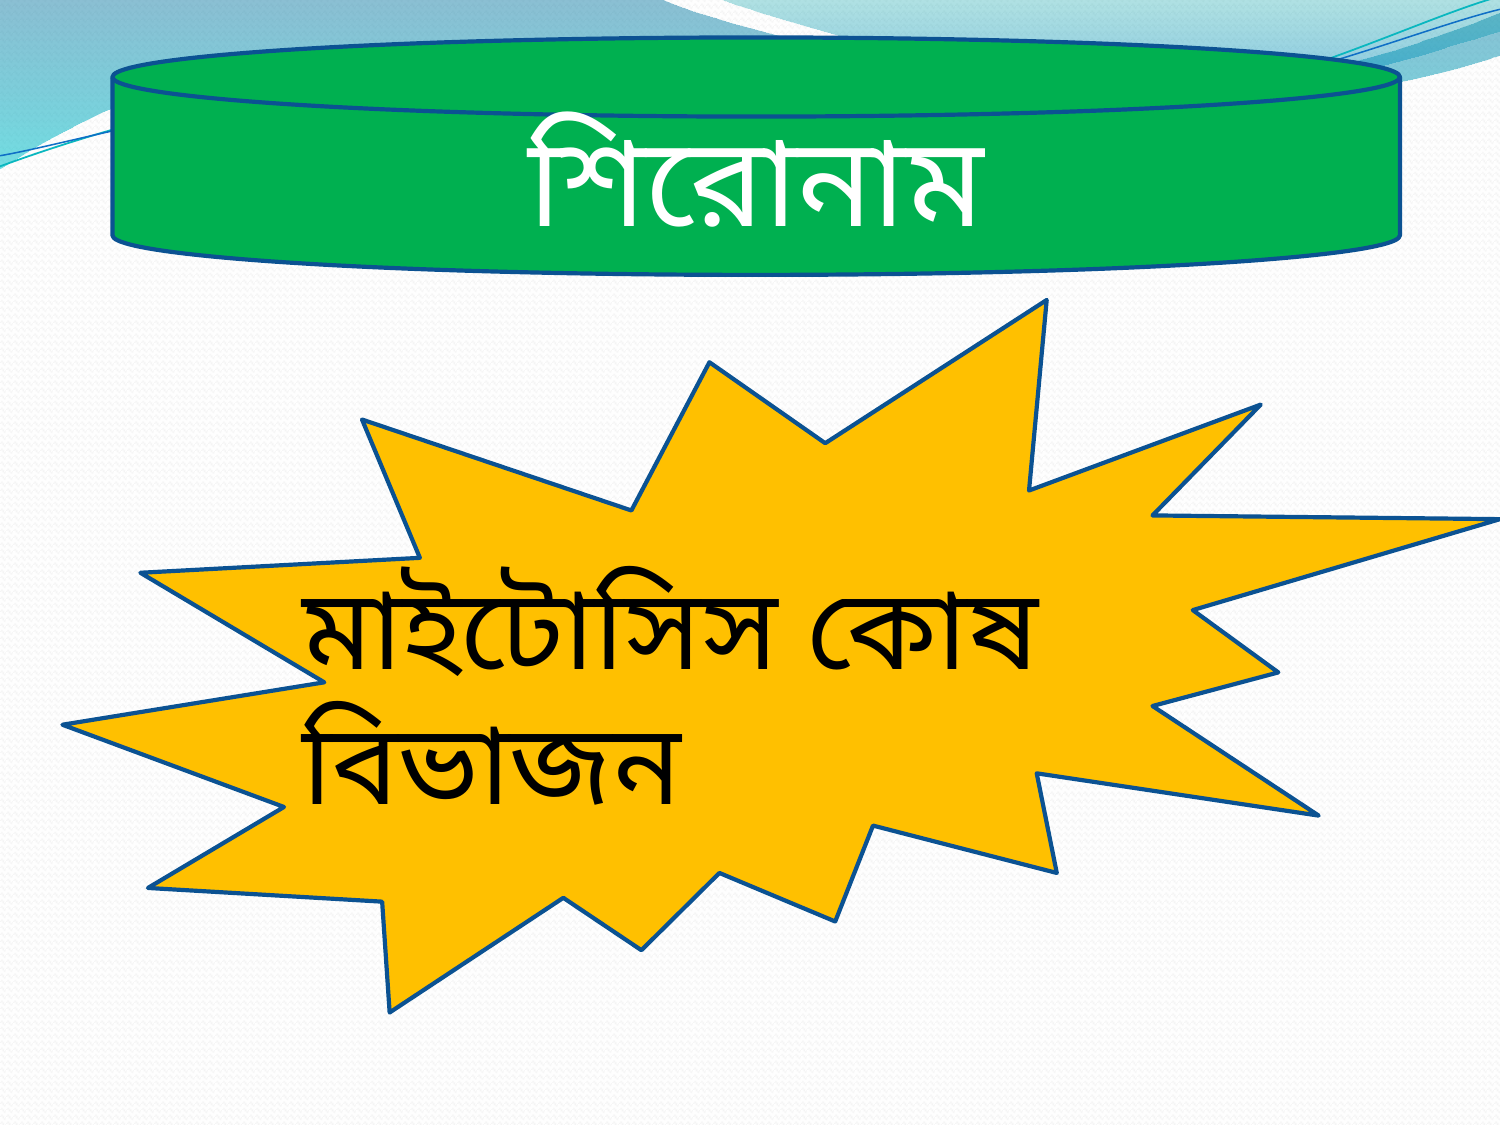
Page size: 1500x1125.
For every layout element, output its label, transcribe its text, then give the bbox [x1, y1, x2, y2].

text_box [360, 298, 1500, 574]
text_box মাইটোসিস কোষ বিভাজন [287, 549, 1325, 835]
text_box [901, 835, 1059, 875]
text_box শিরোনাম [110, 35, 1403, 277]
text_box [138, 562, 287, 663]
text_box [60, 686, 872, 1015]
